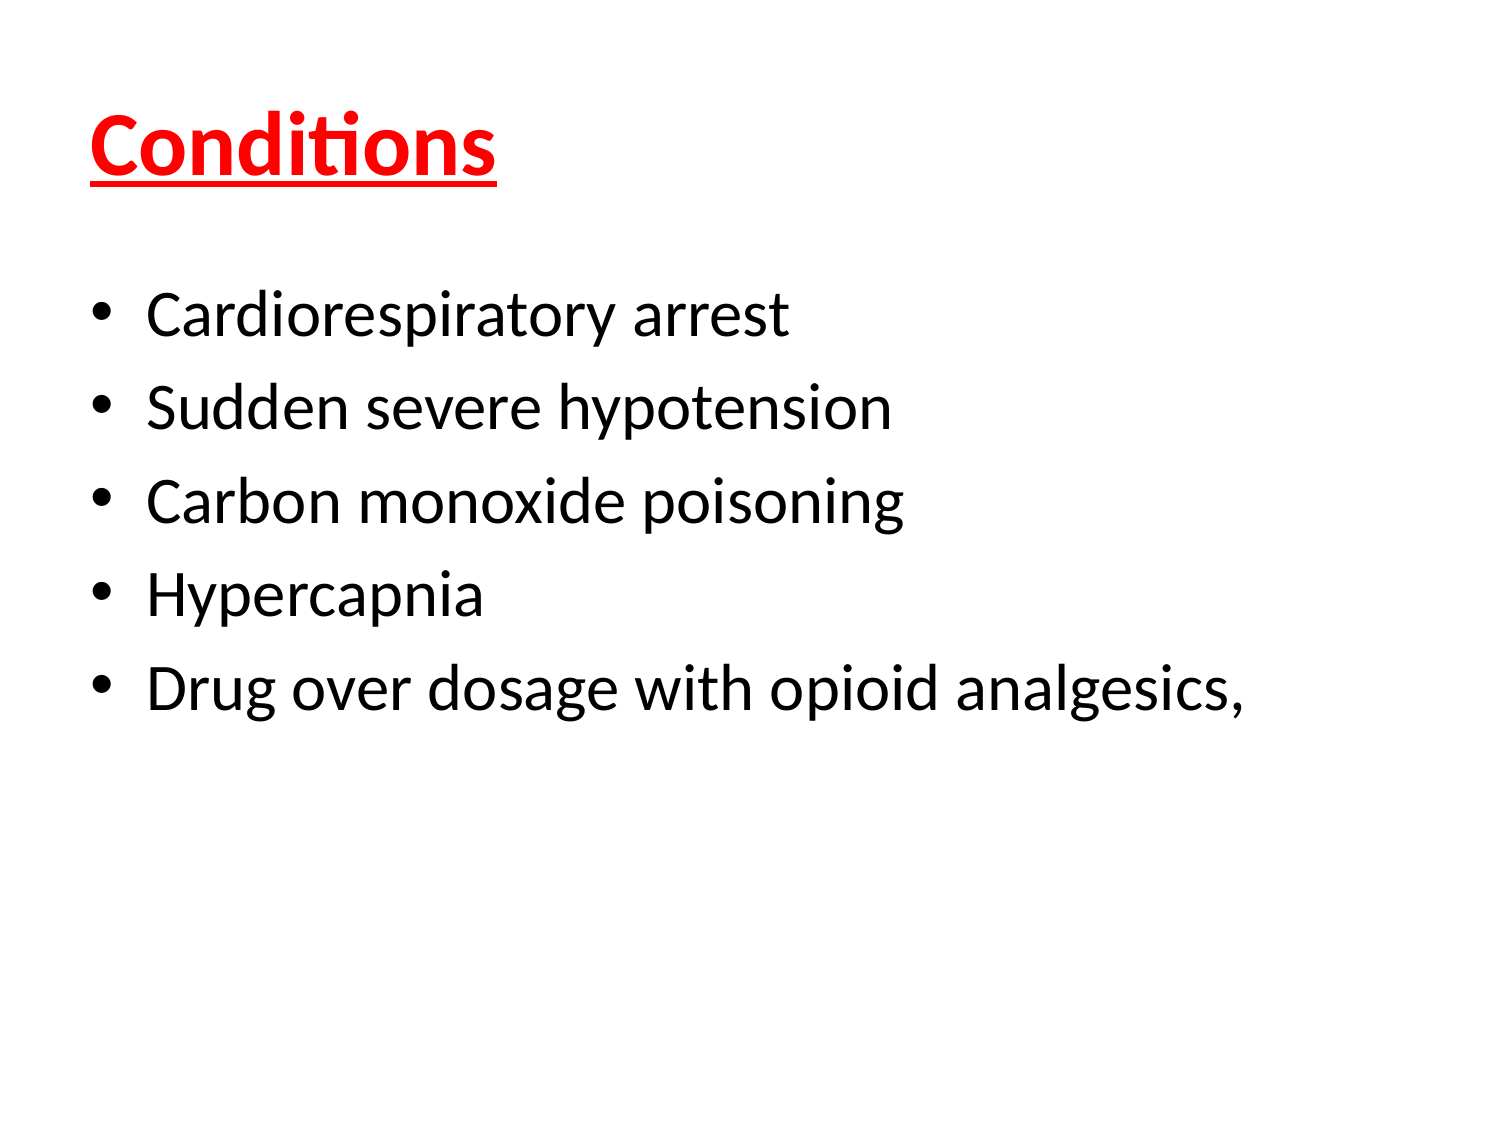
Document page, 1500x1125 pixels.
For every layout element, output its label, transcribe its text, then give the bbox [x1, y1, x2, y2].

title Conditions [75, 45, 1425, 233]
list Cardiorespiratory arrest Sudden severe hypotension Carbon monoxide poisoning Hypercapnia Drug over dosage with opioid analgesics, [75, 262, 1425, 1005]
